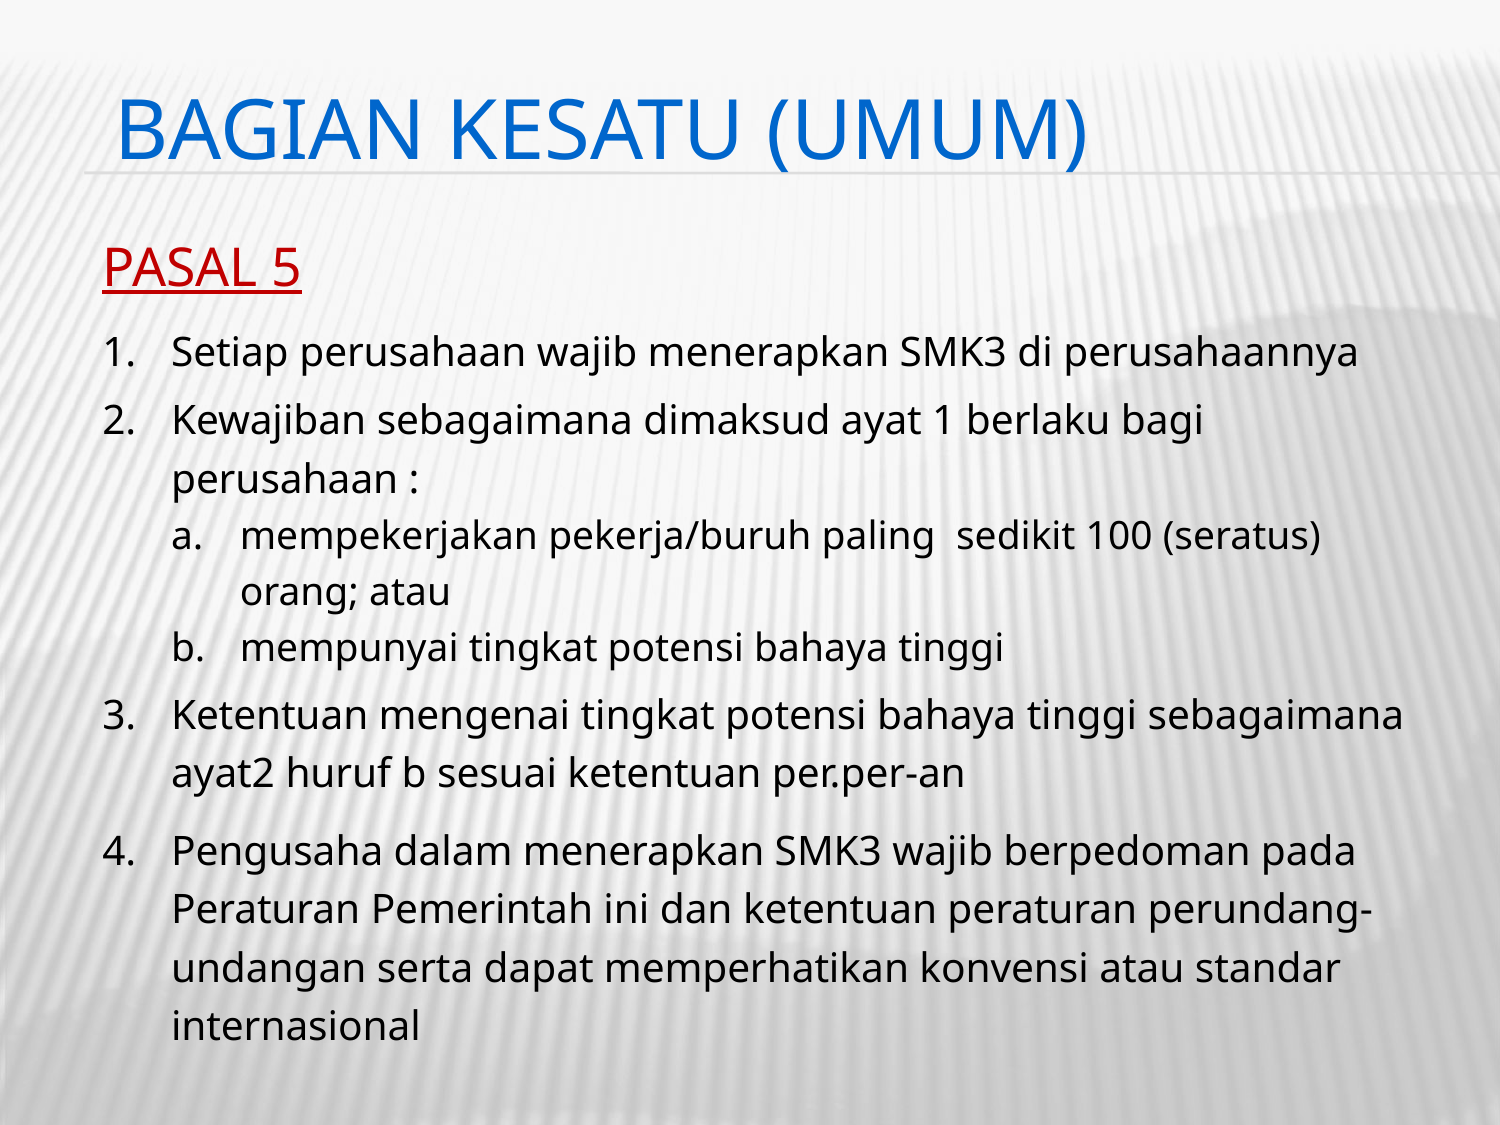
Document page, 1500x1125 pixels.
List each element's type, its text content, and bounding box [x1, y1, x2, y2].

list PASAL 5 Setiap perusahaan wajib menerapkan SMK3 di perusahaannya Kewajiban sebagaimana dimaksud ayat 1 berlaku bagi perusahaan : mempekerjakan pekerja/buruh paling sedikit 100 (seratus) orang; atau mempunyai tingkat potensi bahaya tinggi Ketentuan mengenai tingkat potensi bahaya tinggi sebagaimana ayat2 huruf b sesuai ketentuan per.per-an Pengusaha dalam menerapkan SMK3 wajib berpedoman pada Peraturan Pemerintah ini dan ketentuan peraturan perundang-undangan serta dapat memperhatikan konvensi atau standar internasional [87, 212, 1438, 1063]
text_box BAGIAN KESATU (UMUM) [99, 75, 1413, 178]
